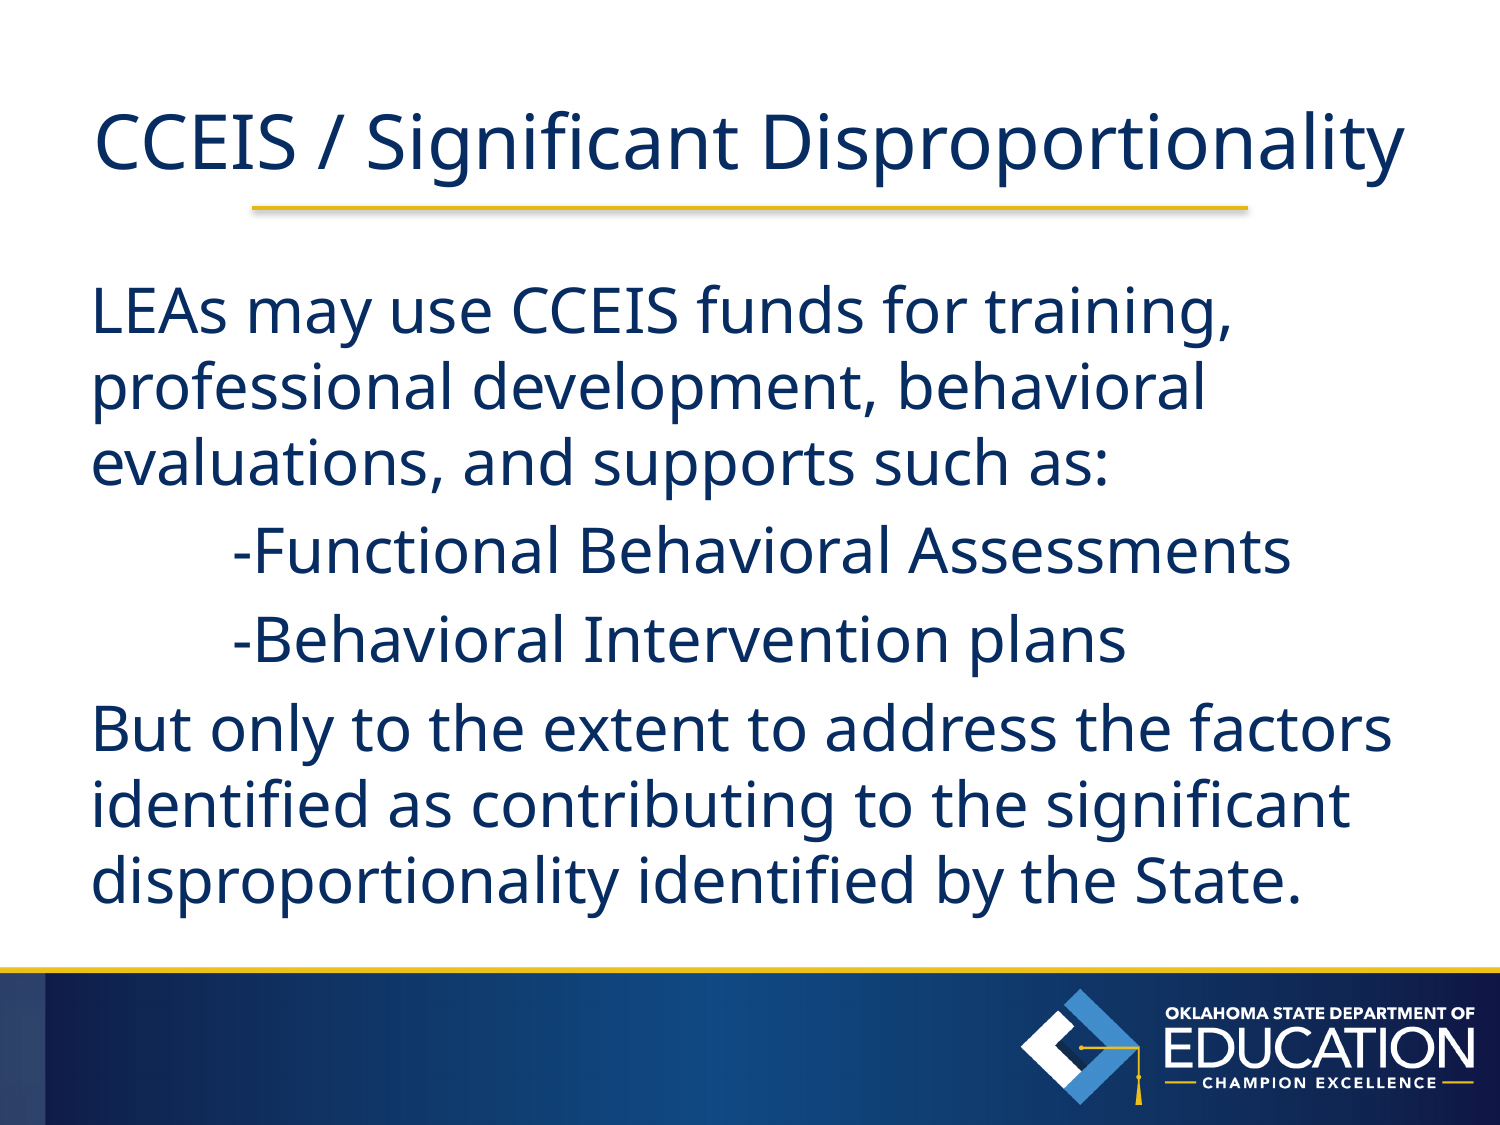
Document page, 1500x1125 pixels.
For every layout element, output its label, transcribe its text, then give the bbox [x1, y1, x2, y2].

picture [0, 0, 1500, 1125]
title CCEIS / Significant Disproportionality [75, 45, 1425, 233]
list LEAs may use CCEIS funds for training, professional development, behavioral evaluations, and supports such as: -Functional Behavioral Assessments -Behavioral Intervention plans But only to the extent to address the factors identified as contributing to the significant disproportionality identified by the State. [75, 262, 1425, 1005]
